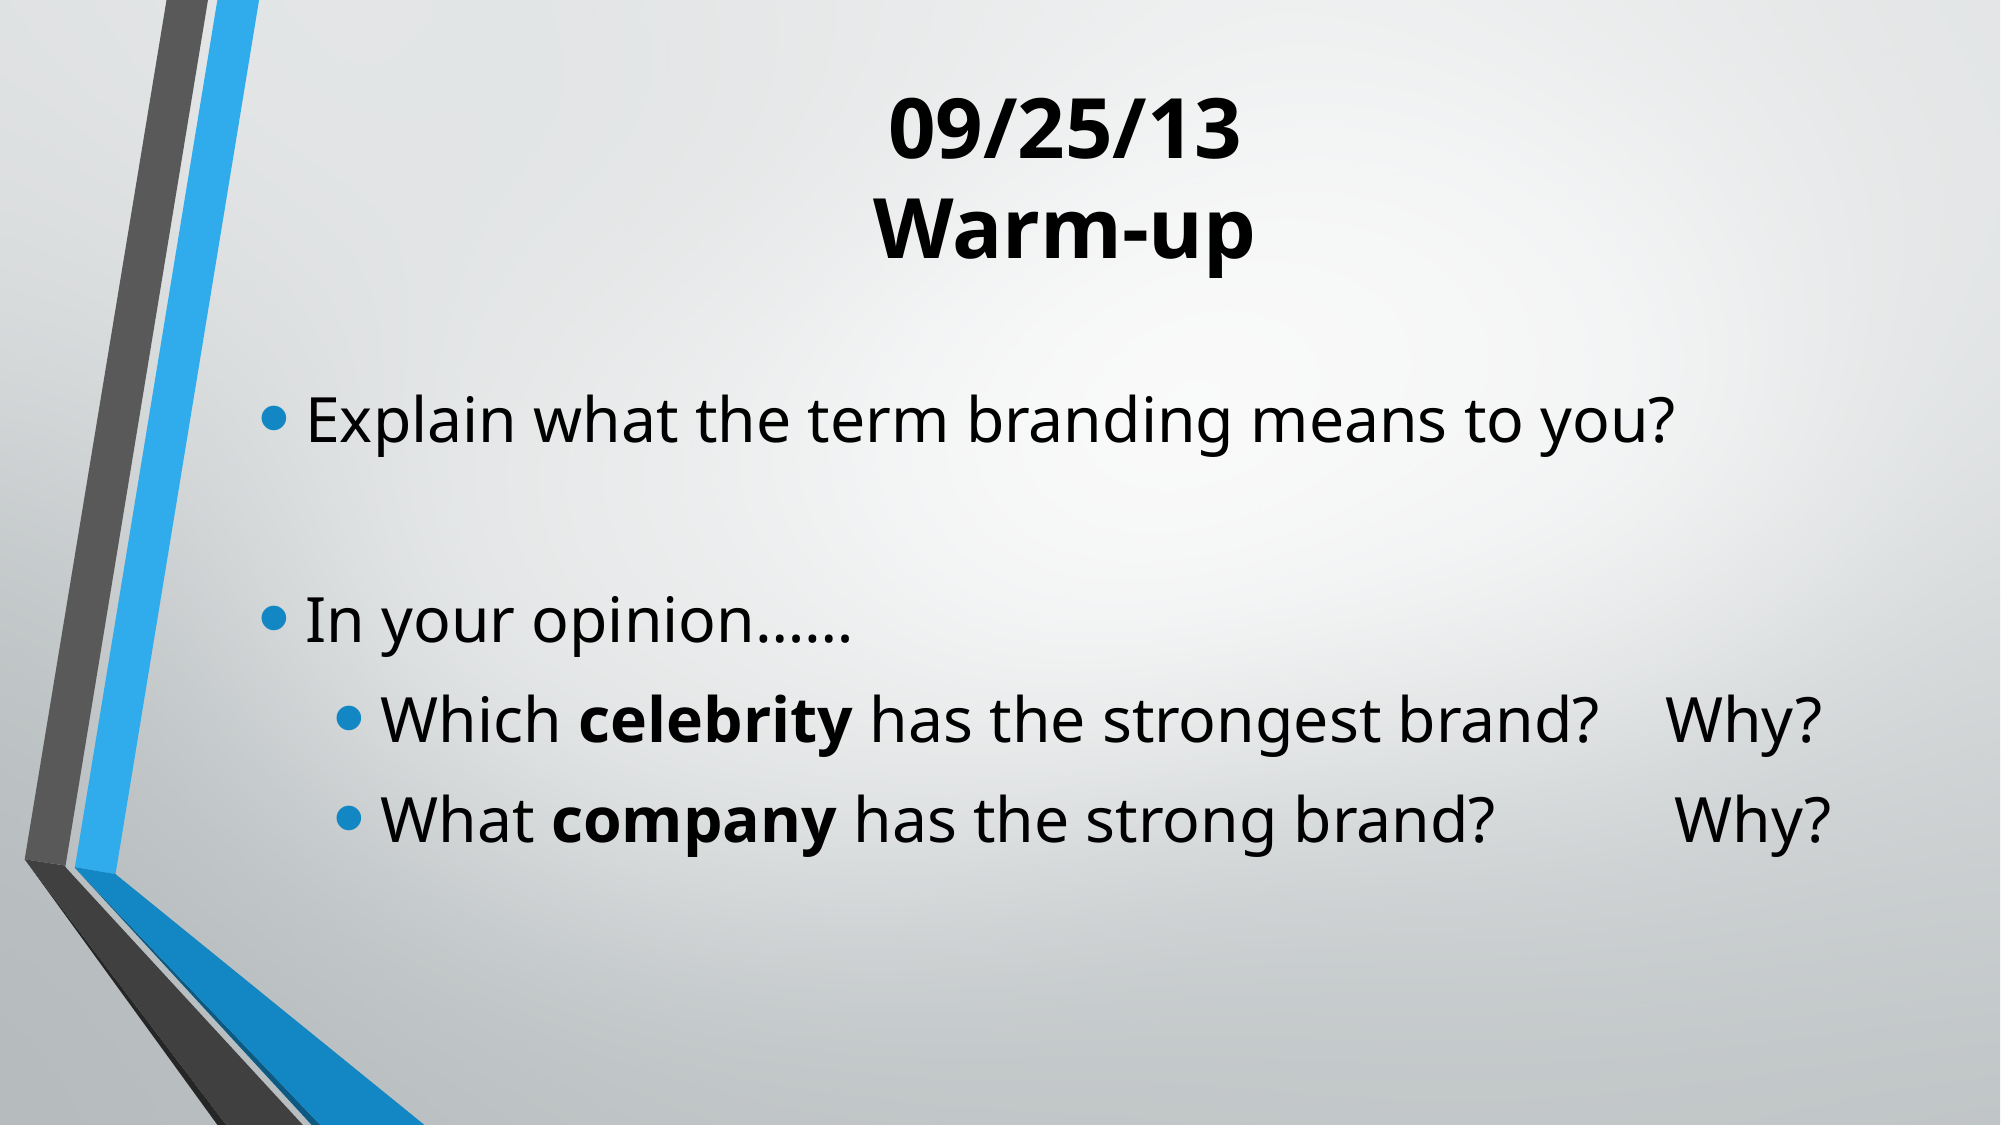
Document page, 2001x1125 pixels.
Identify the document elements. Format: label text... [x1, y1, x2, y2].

title 09/25/13 Warm-up [243, 31, 1887, 319]
list Explain what the term branding means to you? In your opinion…… Which celebrity has the strongest brand? Why? What company has the strong brand? Why? [243, 437, 1887, 950]
